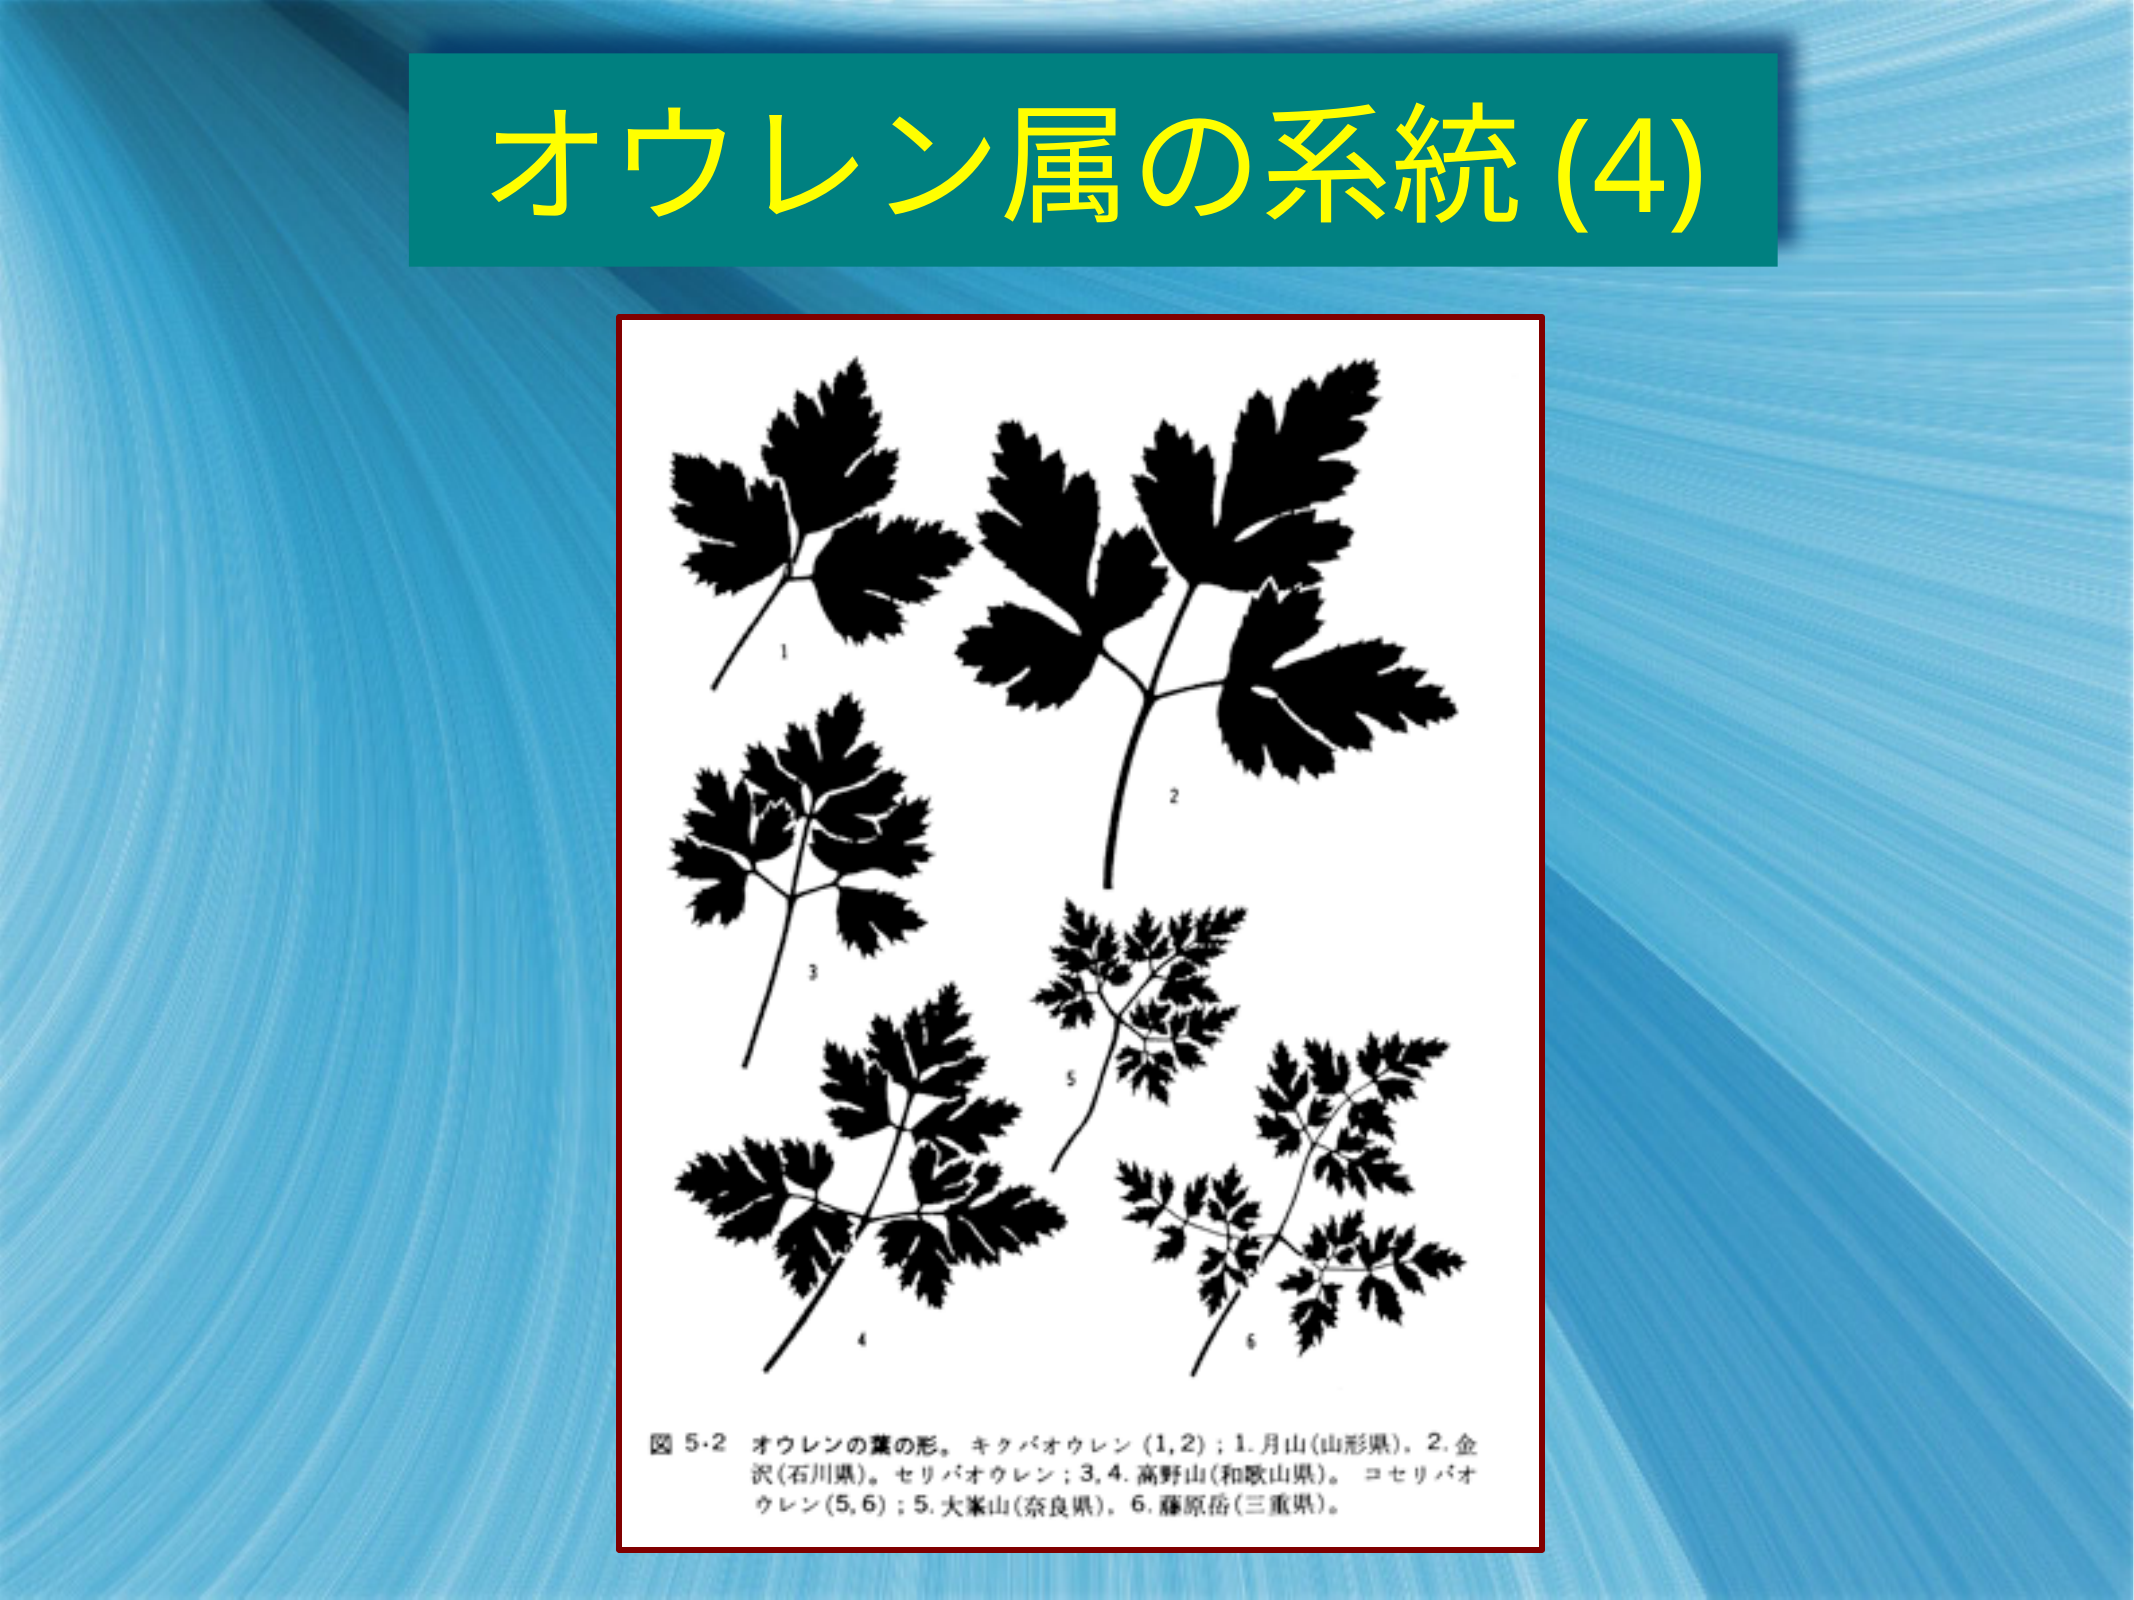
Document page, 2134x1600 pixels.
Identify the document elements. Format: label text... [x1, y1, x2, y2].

text_box オウレン属の系統(4) [408, 53, 1778, 267]
picture [0, 0, 2134, 1600]
